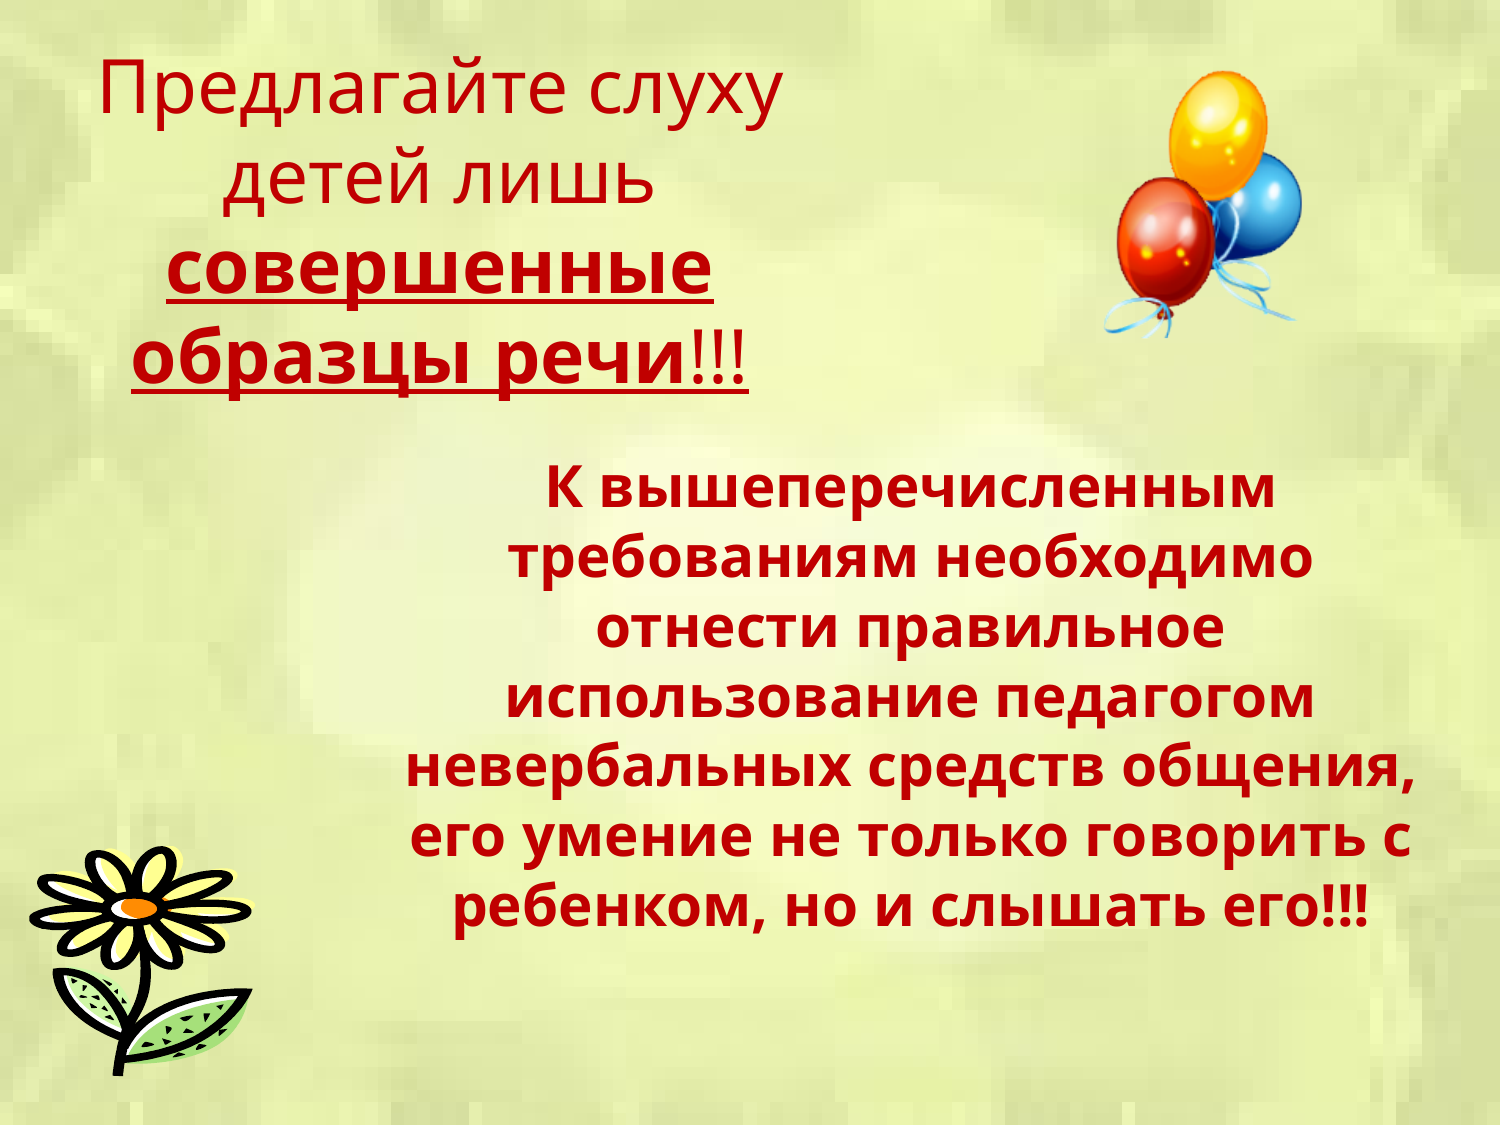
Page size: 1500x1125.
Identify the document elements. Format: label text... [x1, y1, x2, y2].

picture [0, 0, 1500, 1125]
text_box К вышеперечисленным требованиям необходимо отнести правильное использование педагогом невербальных средств общения, его умение не только говорить с ребенком, но и слышать его!!! [375, 441, 1447, 946]
text_box Предлагайте слуху детей лишь совершенные образцы речи!!! [64, 30, 815, 406]
